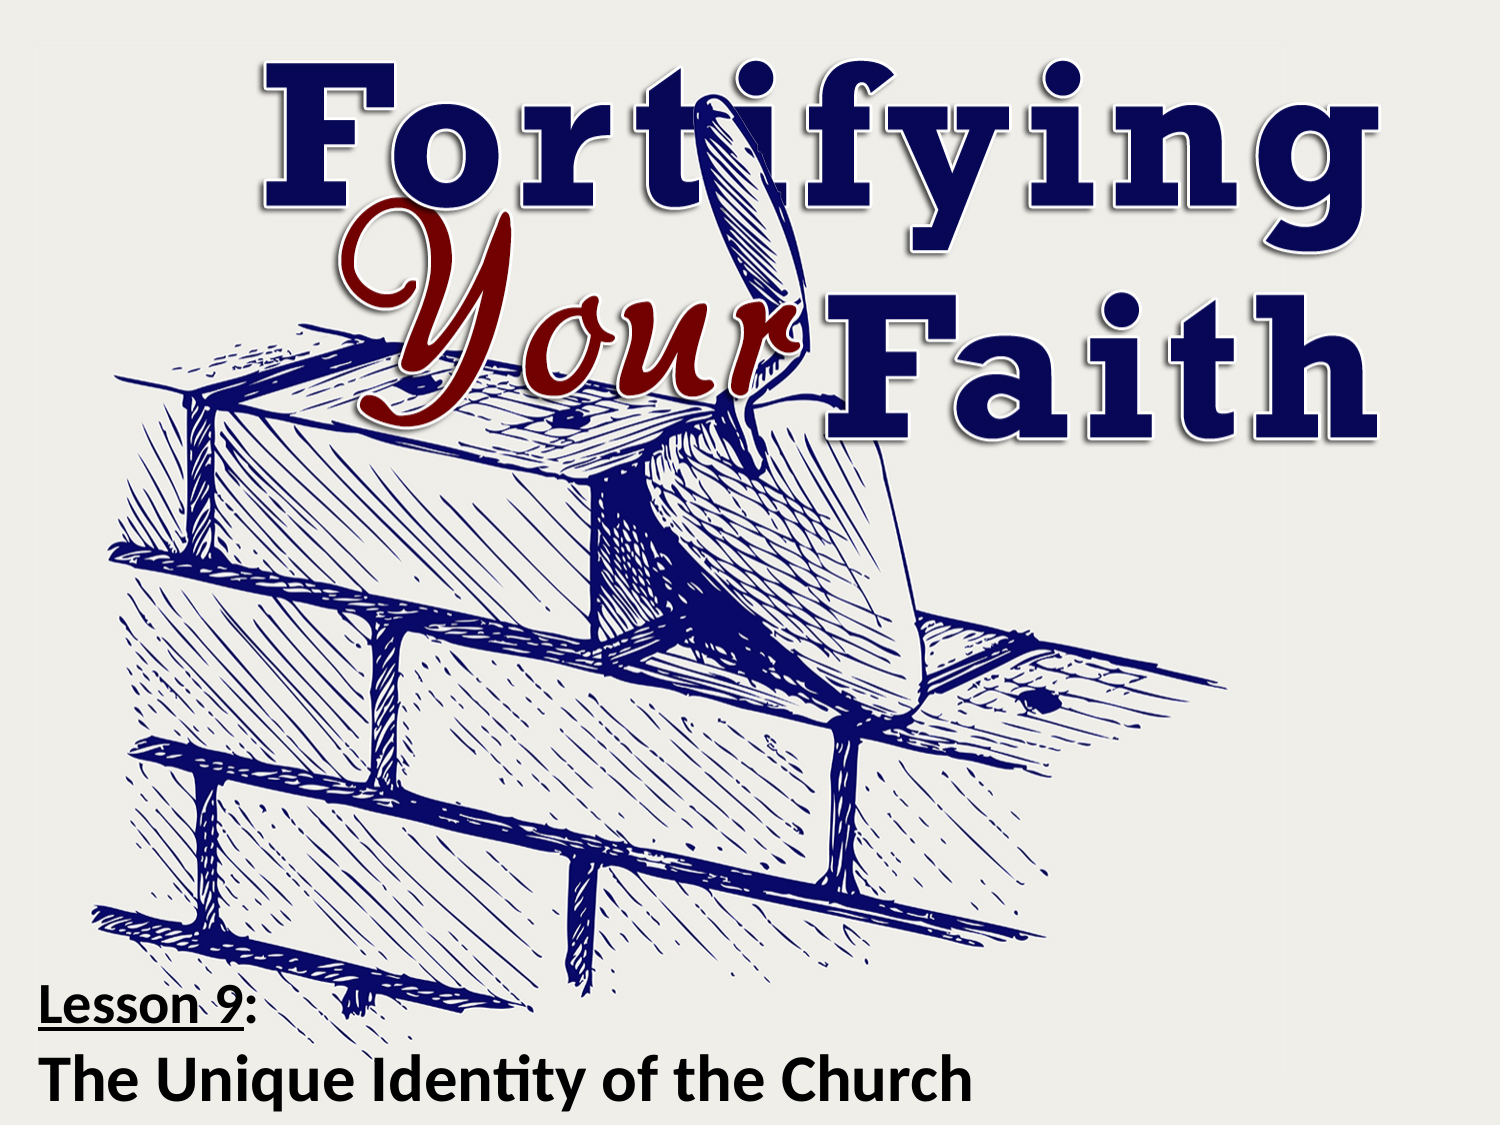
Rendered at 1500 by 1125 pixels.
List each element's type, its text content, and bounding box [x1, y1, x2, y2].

picture [0, 0, 1500, 1125]
text_box Lesson 9: The Unique Identity of the Church [23, 957, 1363, 1123]
